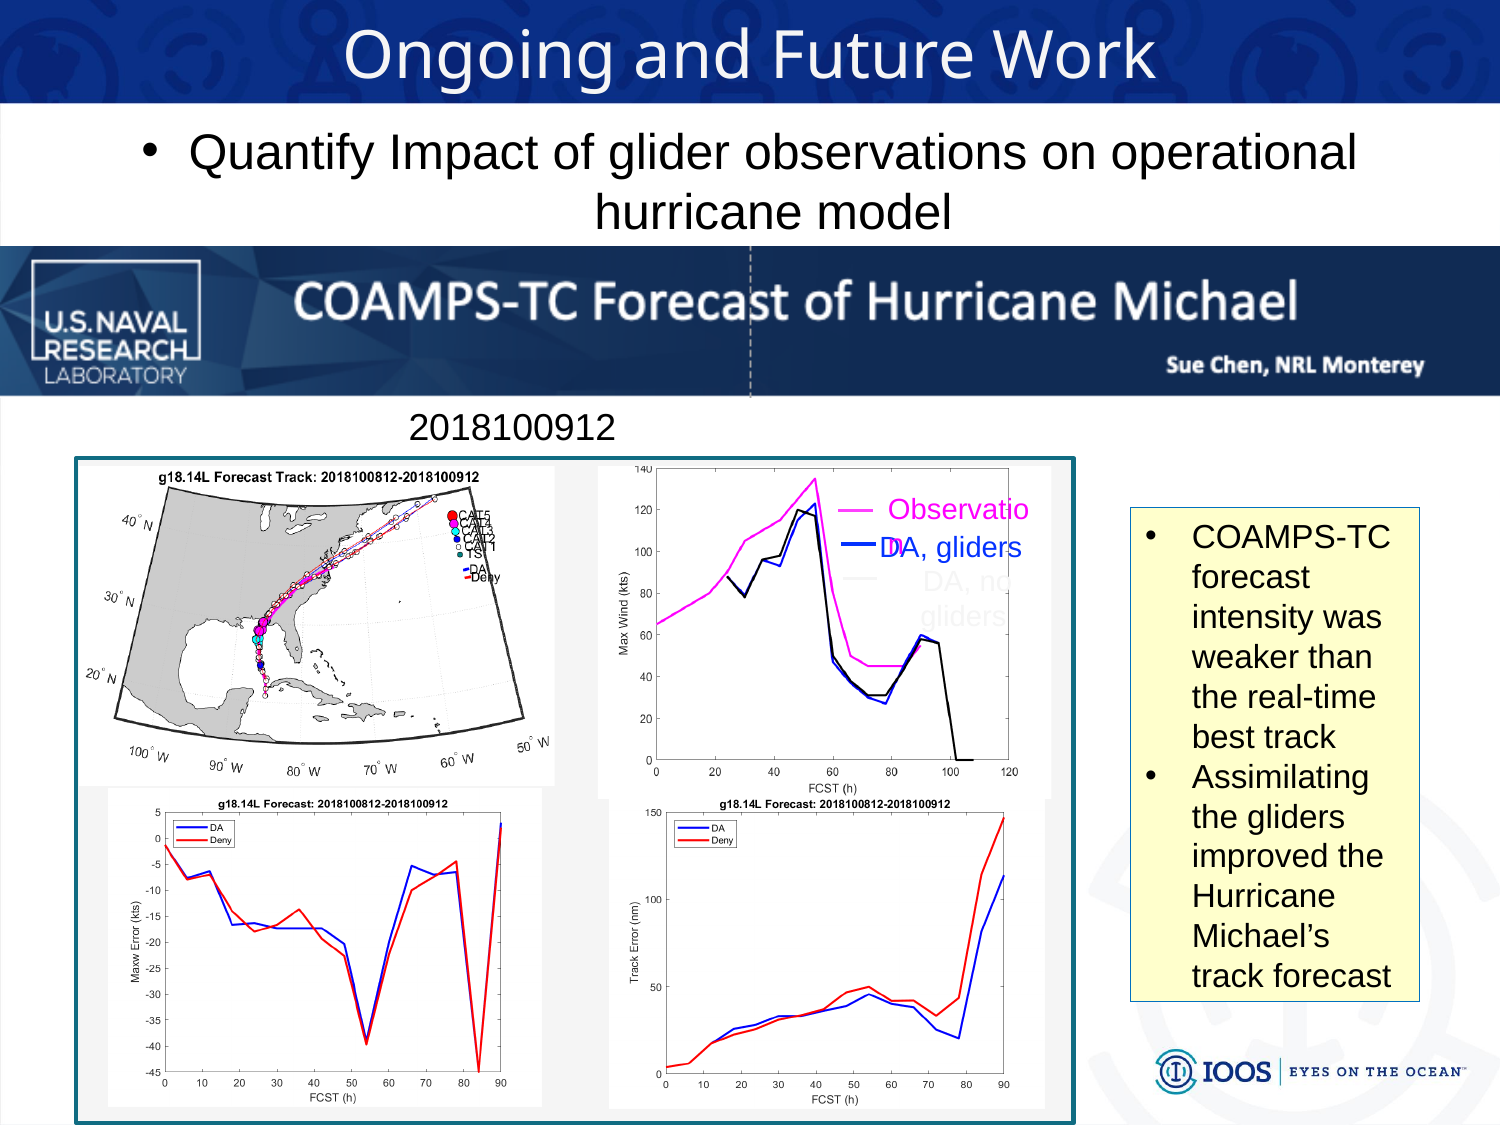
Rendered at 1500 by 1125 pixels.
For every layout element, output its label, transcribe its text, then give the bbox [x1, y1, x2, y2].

title Ongoing and Future Work [0, 2, 1500, 100]
text_box 2018100912 forecast [393, 405, 757, 456]
text_box Quantify Impact of glider observations on operational hurricane model [45, 111, 1455, 244]
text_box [76, 457, 1074, 1124]
text_box COAMPS-TC forecast intensity was weaker than the real-time best track Assimilating the gliders improved the Hurricane Michael’s track forecast [1130, 507, 1420, 1002]
picture [0, 100, 1500, 1125]
